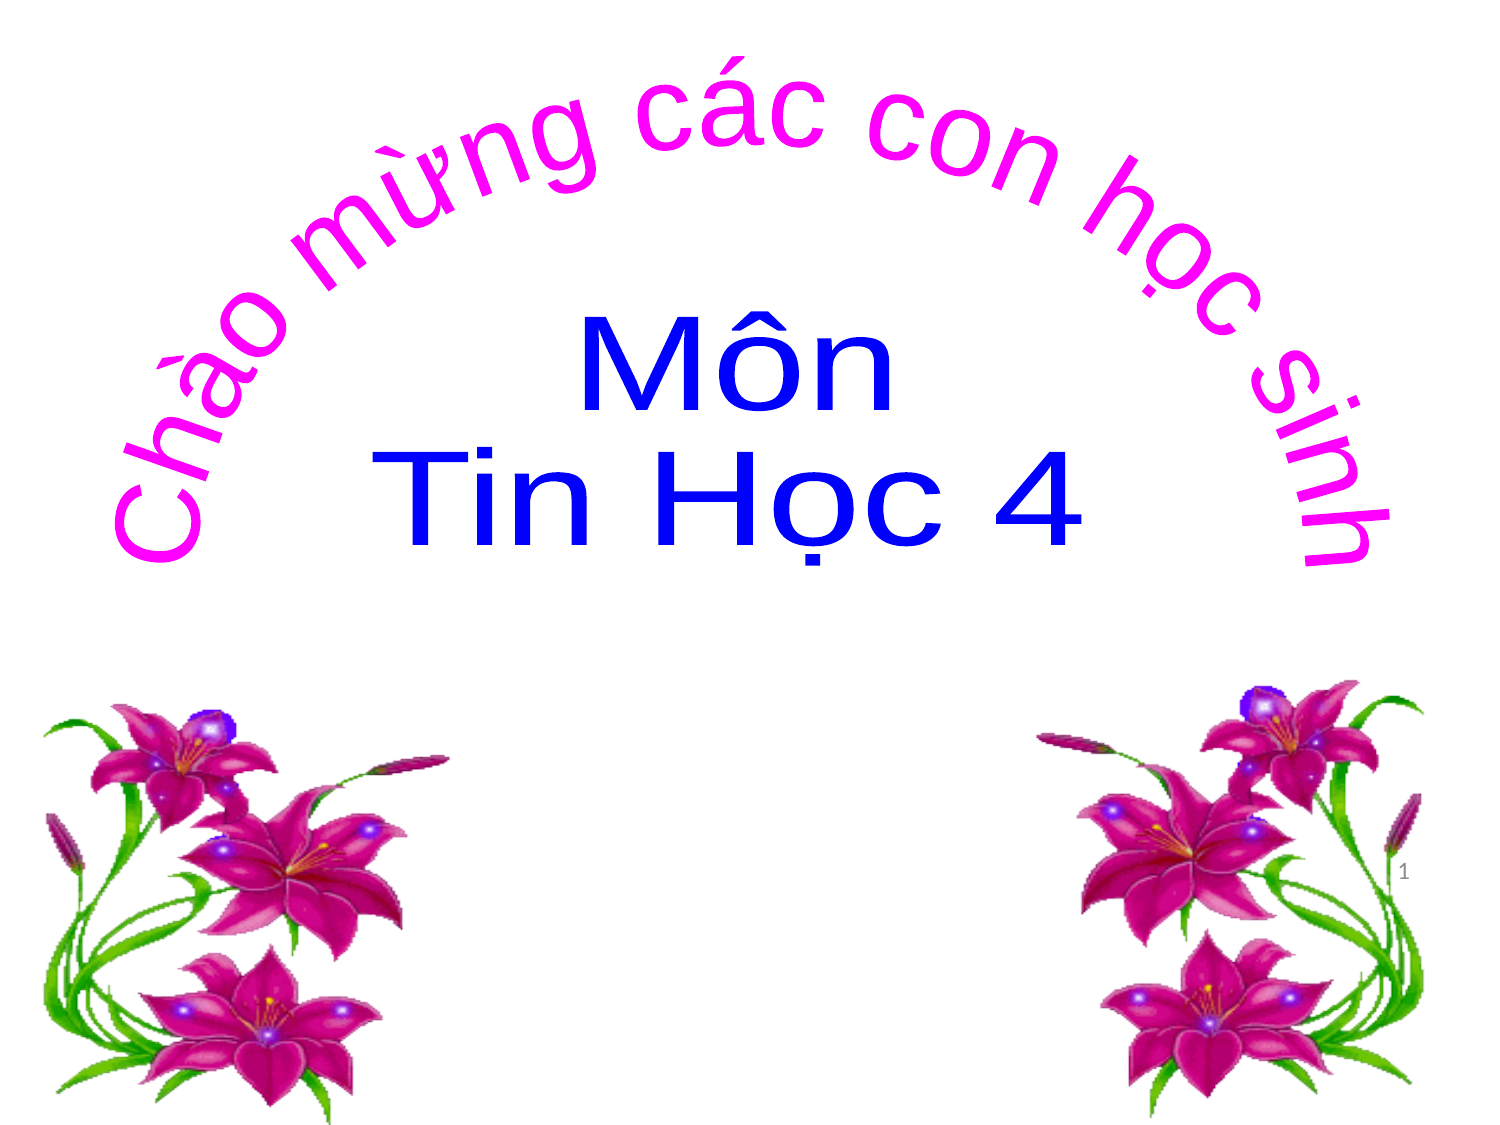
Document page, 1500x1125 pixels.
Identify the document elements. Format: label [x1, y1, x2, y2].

picture [1024, 649, 1500, 1125]
picture [0, 674, 463, 1125]
